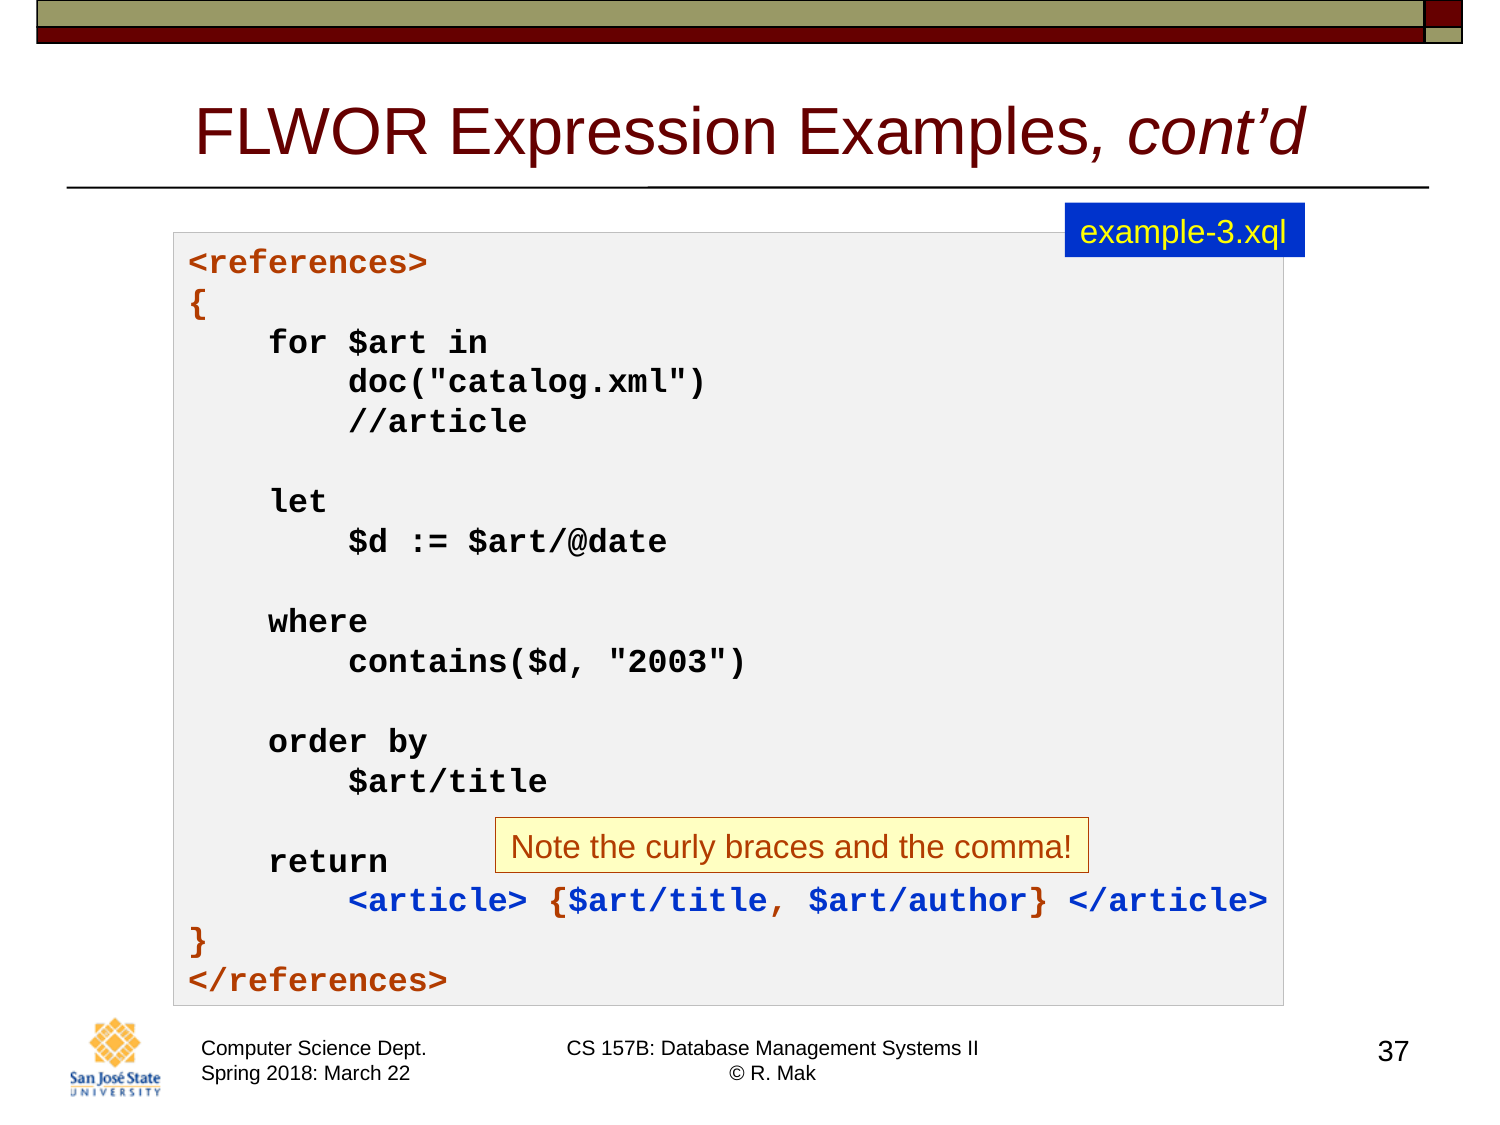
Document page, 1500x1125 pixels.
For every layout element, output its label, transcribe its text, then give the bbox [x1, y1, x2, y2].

text_box Note the curly braces and the comma! [495, 817, 1089, 873]
slide_number 37 [1305, 1025, 1425, 1100]
title FLWOR Expression Examples, cont’d [75, 67, 1425, 175]
picture [60, 1012, 166, 1112]
text_box <references> { for $art in doc("catalog.xml") //article let $d := $art/@date where contains($d, "2003") order by $art/title return <article> {$art/title, $art/author} </article> } </references> [173, 232, 1284, 1006]
text_box example-3.xql [1064, 202, 1305, 258]
